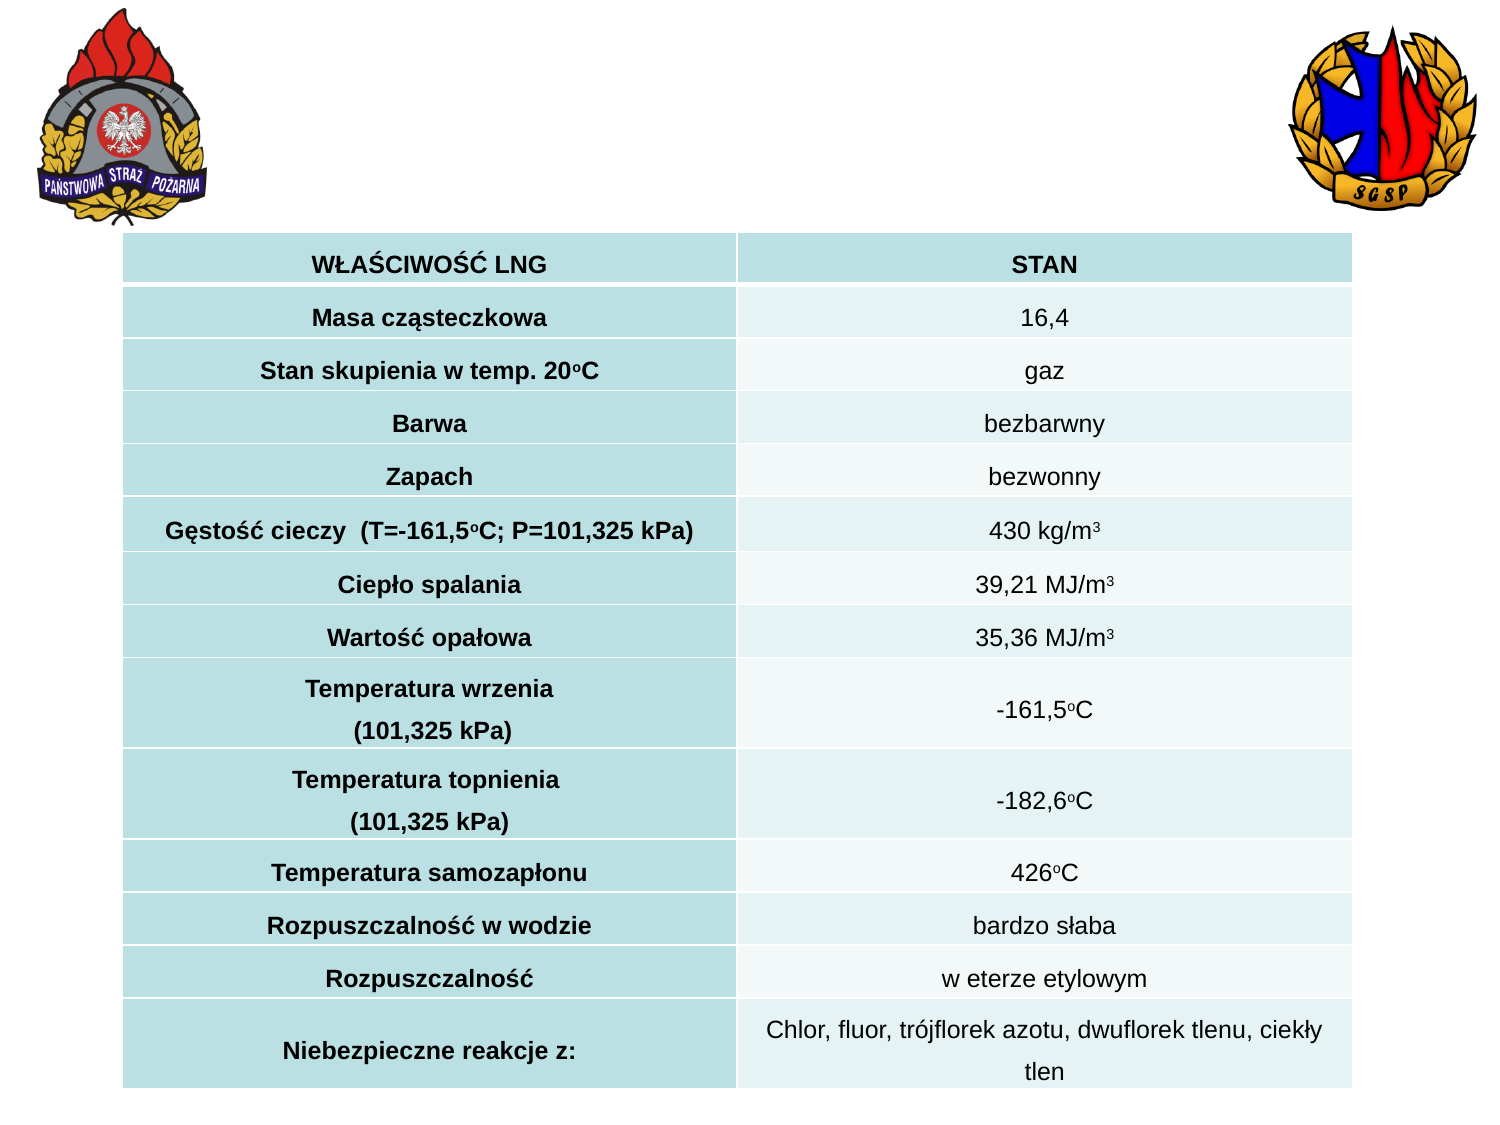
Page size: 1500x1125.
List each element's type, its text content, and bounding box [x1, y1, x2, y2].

table_cell Temperatura wrzenia (101,325 kPa) [123, 658, 736, 747]
table_cell 430 kg/m3 [738, 497, 1352, 551]
table_cell Gęstość cieczy (T=-161,5oC; P=101,325 kPa) [123, 497, 736, 551]
table_cell Zapach [123, 444, 736, 495]
table_cell 16,4 [738, 287, 1352, 337]
table_cell 39,21 MJ/m3 [738, 552, 1352, 604]
table_cell gaz [738, 339, 1352, 390]
table_cell Temperatura topnienia (101,325 kPa) [123, 749, 736, 838]
table_cell Masa cząsteczkowa [123, 287, 736, 337]
table_cell Rozpuszczalność [123, 946, 736, 997]
table_cell Temperatura samozapłonu [123, 840, 736, 891]
table_cell Rozpuszczalność w wodzie [123, 893, 736, 944]
table_cell bezwonny [738, 444, 1352, 495]
table_header WŁAŚCIWOŚĆ LNG [123, 233, 736, 282]
table_cell bezbarwny [738, 391, 1352, 443]
table_cell 35,36 MJ/m3 [738, 605, 1352, 657]
table_cell Wartość opałowa [123, 605, 736, 657]
table_cell -182,6oC [738, 749, 1352, 838]
table_cell bardzo słaba [738, 893, 1352, 944]
table_cell Barwa [123, 391, 736, 443]
table_cell w eterze etylowym [738, 946, 1352, 997]
table_cell -161,5oC [738, 658, 1352, 747]
table_cell Ciepło spalania [123, 552, 736, 604]
table_cell Stan skupienia w temp. 20oC [123, 339, 736, 390]
table_header STAN [738, 233, 1352, 282]
picture [37, 7, 207, 226]
picture [1288, 24, 1477, 212]
table_cell Niebezpieczne reakcje z: [123, 999, 736, 1088]
table_cell Chlor, fluor, trójflorek azotu, dwuflorek tlenu, ciekły tlen [738, 999, 1352, 1088]
table_cell 426oC [738, 840, 1352, 891]
